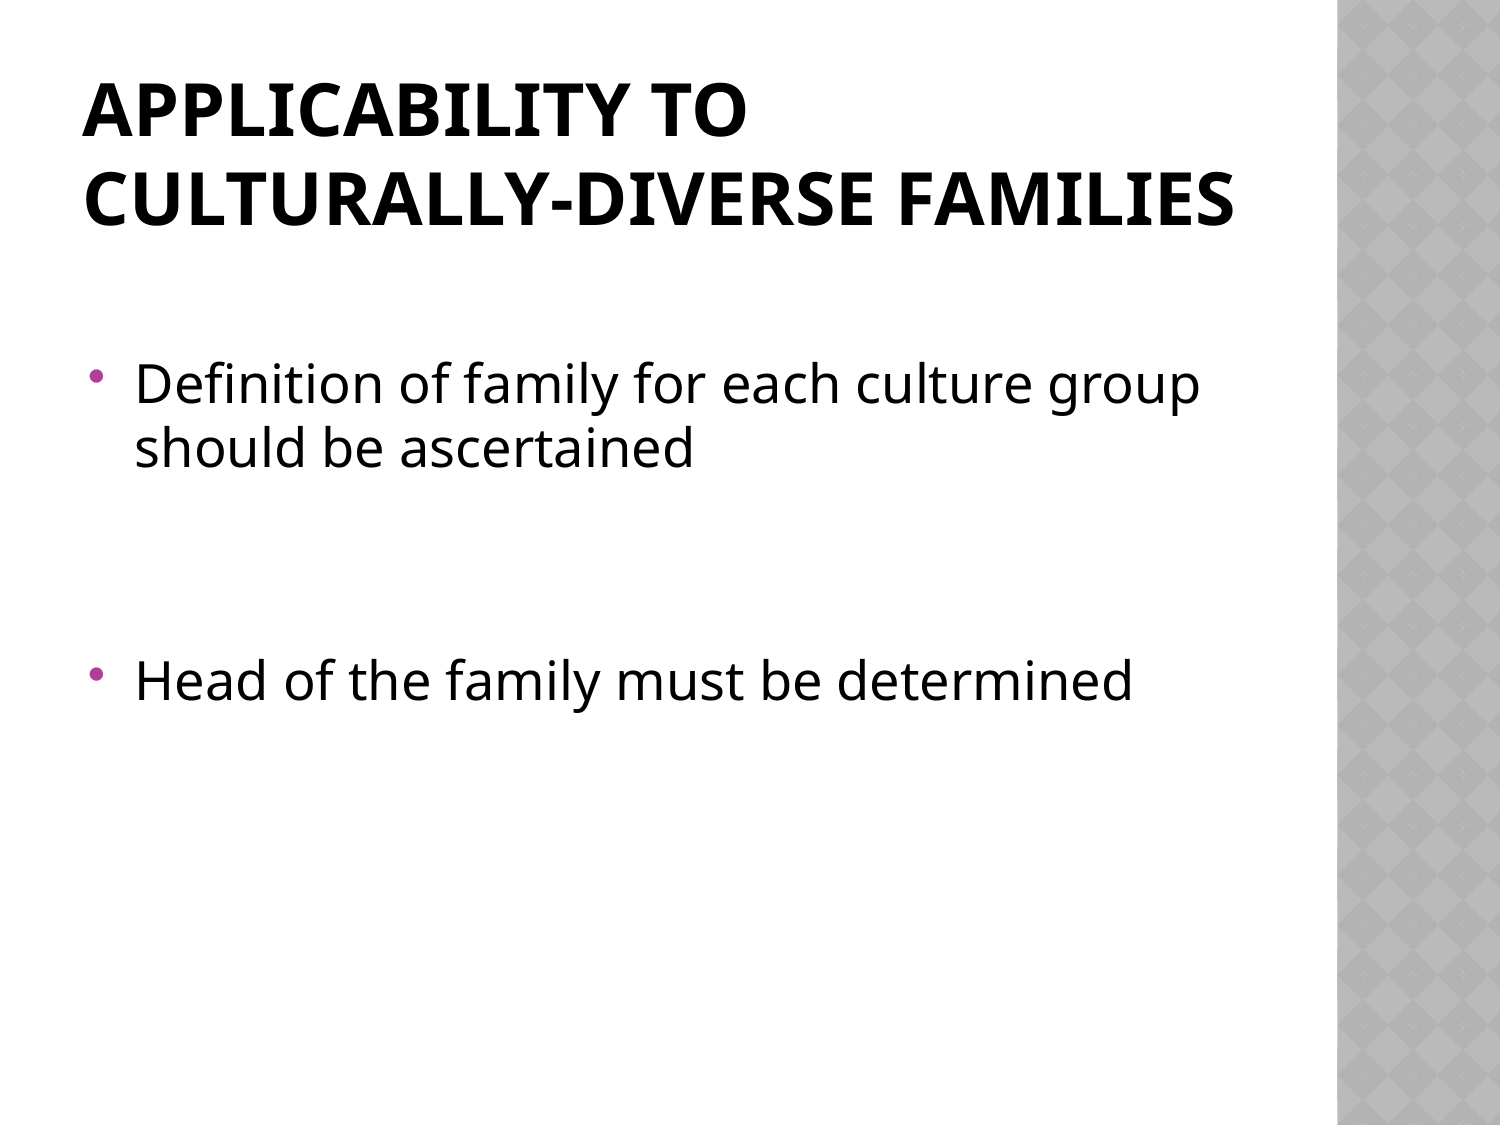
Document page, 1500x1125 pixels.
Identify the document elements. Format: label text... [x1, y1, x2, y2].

list Definition of family for each culture group should be ascertained Head of the family must be determined [75, 264, 1263, 1059]
title Applicability to culturally-diverse families [75, 52, 1263, 240]
